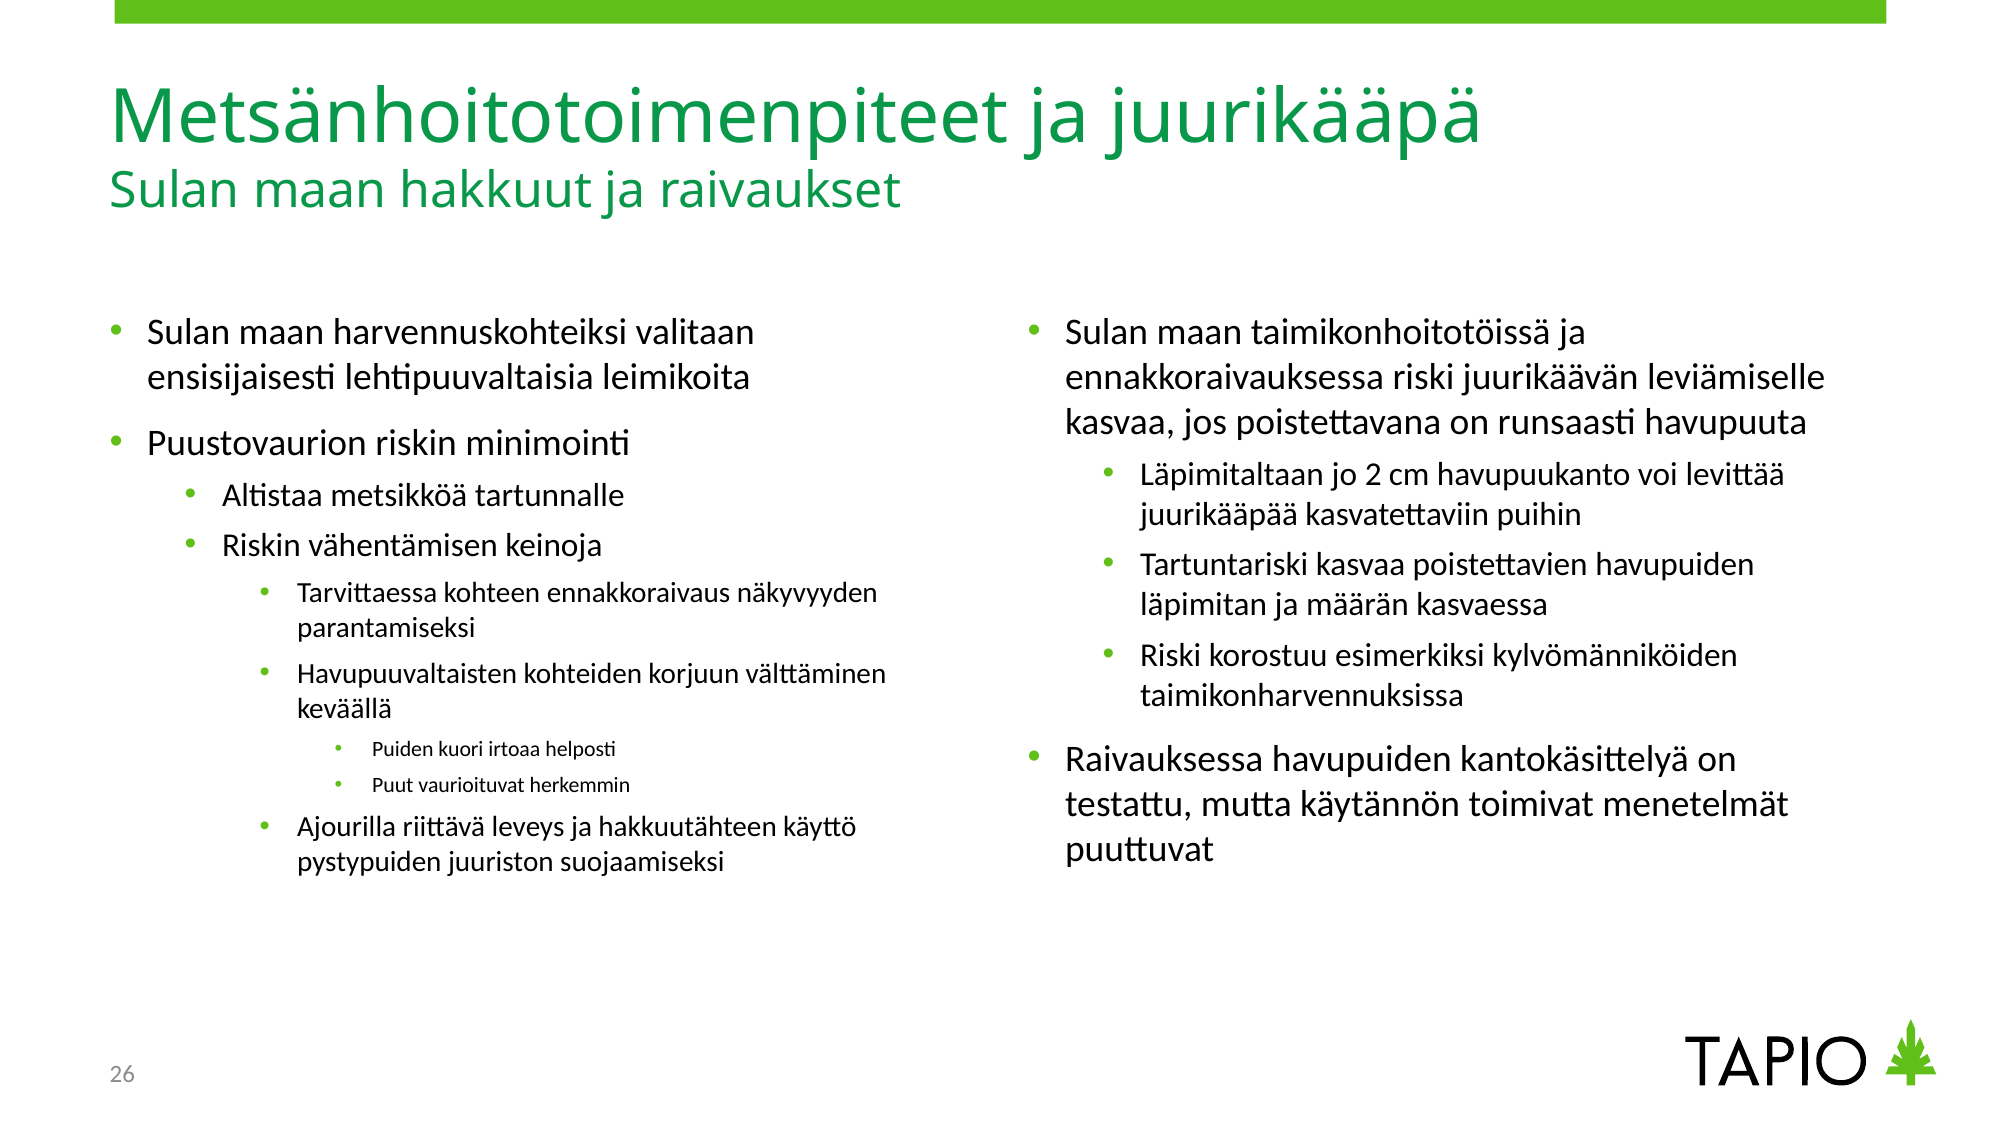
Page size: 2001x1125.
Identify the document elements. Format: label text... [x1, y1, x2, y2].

list Sulan maan taimikonhoitotöissä ja ennakkoraivauksessa riski juurikäävän leviämiselle kasvaa, jos poistettavana on runsaasti havupuuta Läpimitaltaan jo 2 cm havupuukanto voi levittää juurikääpää kasvatettaviin puihin Tartuntariski kasvaa poistettavien havupuiden läpimitan ja määrän kasvaessa Riski korostuu esimerkiksi kylvömänniköiden taimikonharvennuksissa Raivauksessa havupuiden kantokäsittelyä on testattu, mutta käytännön toimivat menetelmät puuttuvat [1012, 299, 1881, 985]
slide_number 26 [94, 1042, 226, 1103]
list Sulan maan harvennuskohteiksi valitaan ensisijaisesti lehtipuuvaltaisia leimikoita Puustovaurion riskin minimointi Altistaa metsikköä tartunnalle Riskin vähentämisen keinoja Tarvittaessa kohteen ennakkoraivaus näkyvyyden parantamiseksi Havupuuvaltaisten kohteiden korjuun välttäminen keväällä Puiden kuori irtoaa helposti Puut vaurioituvat herkemmin Ajourilla riittävä leveys ja hakkuutähteen käyttö pystypuiden juuriston suojaamiseksi [94, 299, 963, 985]
title Metsänhoitotoimenpiteet ja juurikääpä Sulan maan hakkuut ja raivaukset [94, 59, 1884, 261]
